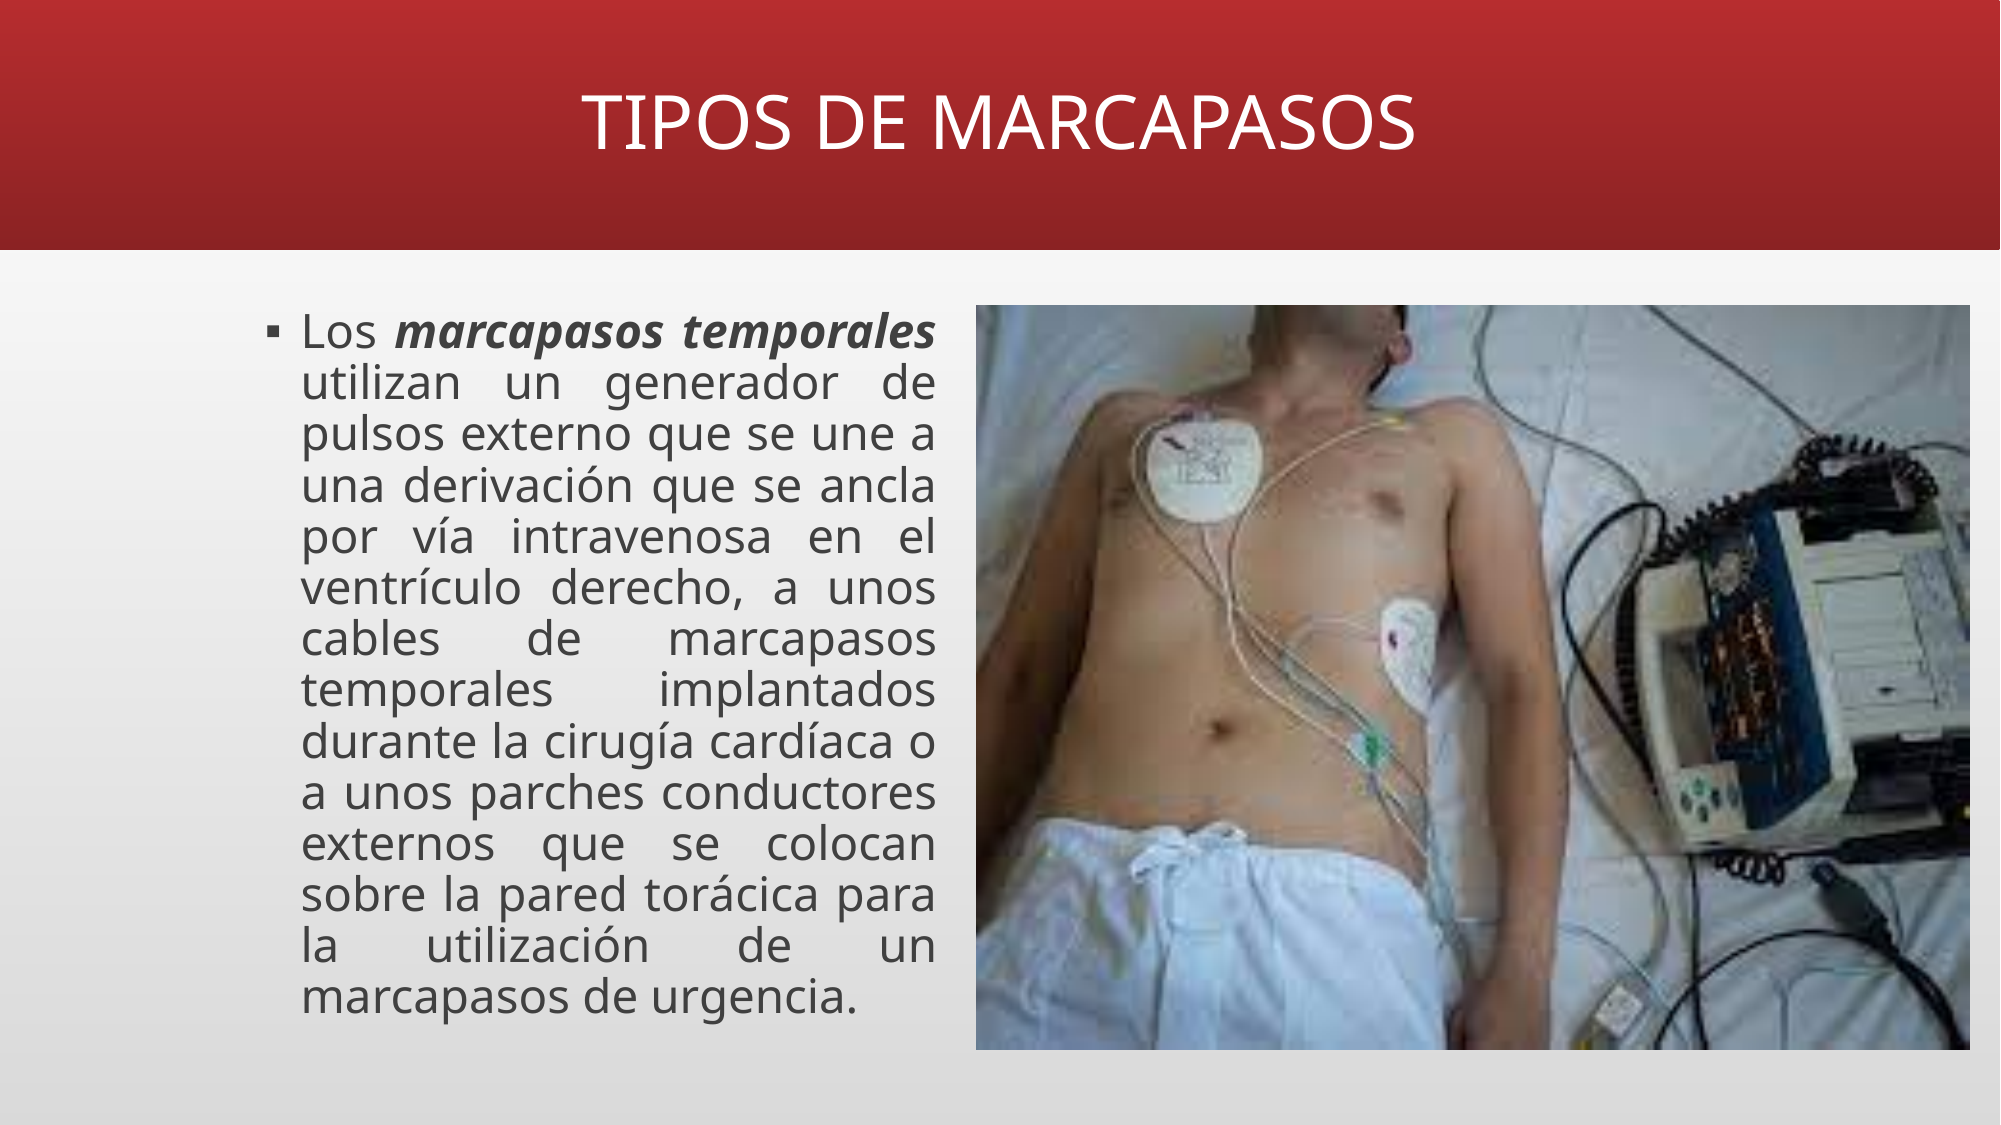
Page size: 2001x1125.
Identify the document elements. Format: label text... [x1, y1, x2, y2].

picture [976, 305, 1970, 1050]
title TIPOS DE MARCAPASOS [174, 16, 1825, 234]
list Los marcapasos temporales utilizan un generador de pulsos externo que se une a una derivación que se ancla por vía intravenosa en el ventrículo derecho, a unos cables de marcapasos temporales implantados durante la cirugía cardíaca o a unos parches conductores externos que se colocan sobre la pared torácica para la utilización de un marcapasos de urgencia. [249, 299, 953, 1050]
